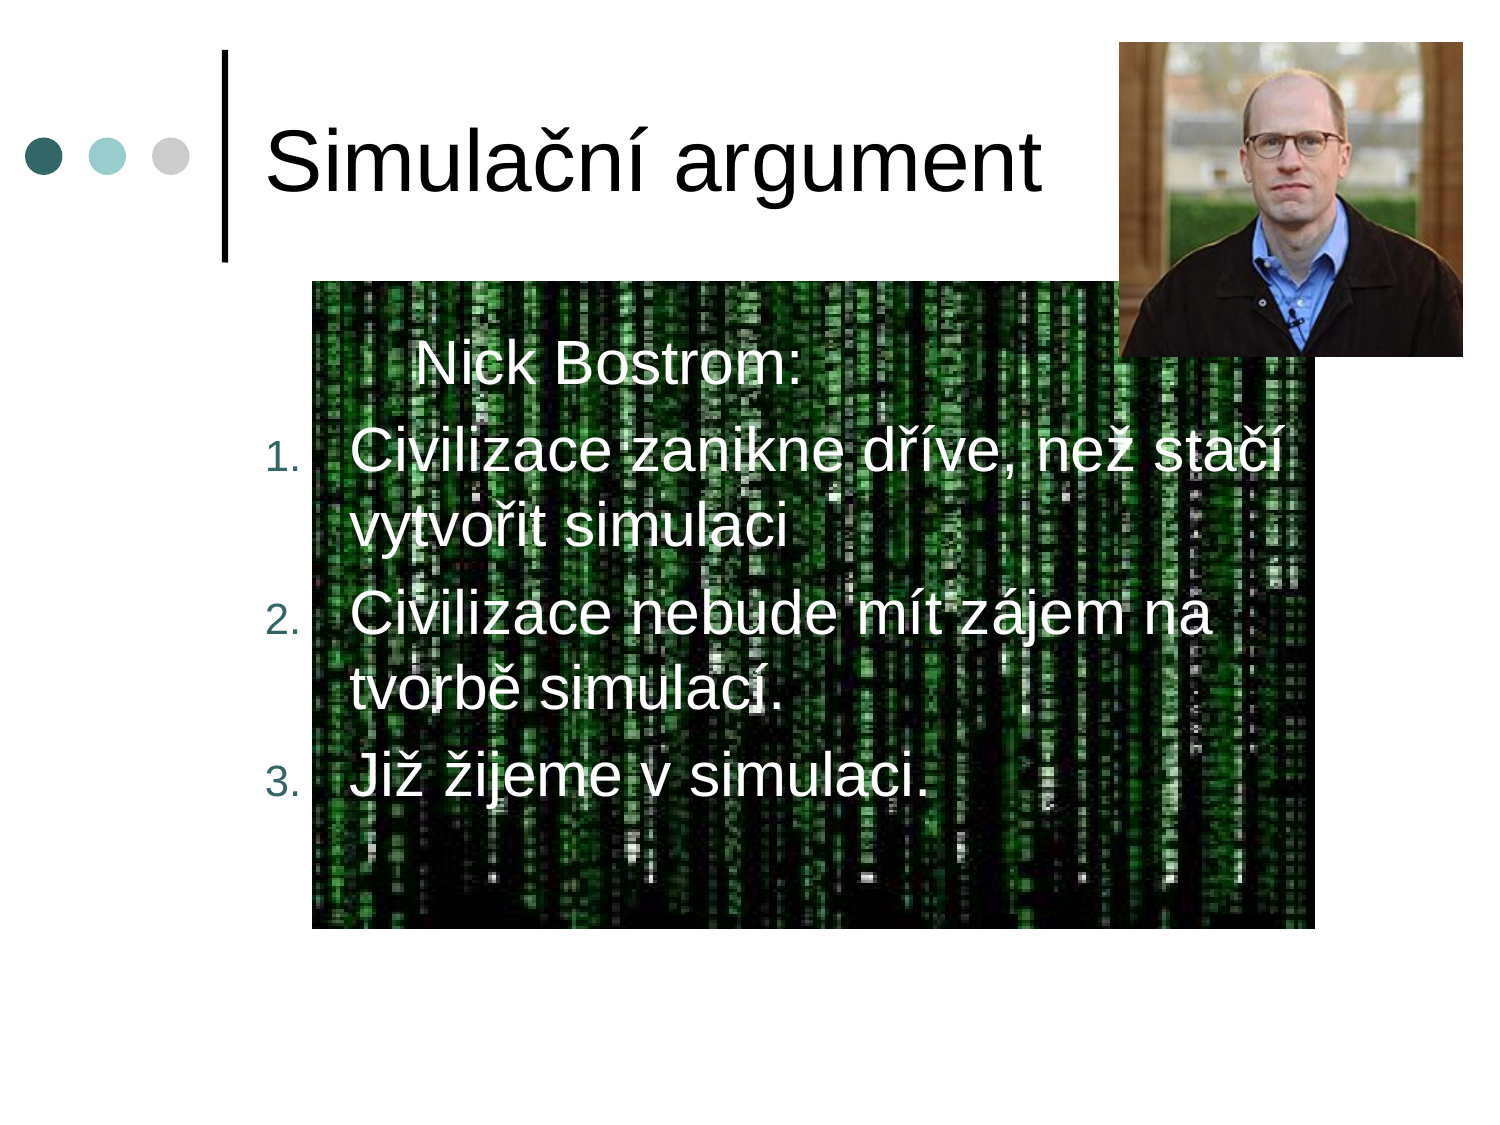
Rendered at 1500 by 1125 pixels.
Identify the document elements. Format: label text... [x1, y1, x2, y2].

title Simulační argument [249, 31, 1400, 282]
picture [312, 42, 1464, 929]
list Nick Bostrom: Civilizace zanikne dříve, než stačí vytvořit simulaci Civilizace nebude mít zájem na tvorbě simulací. Již žijeme v simulaci. [249, 314, 1400, 990]
